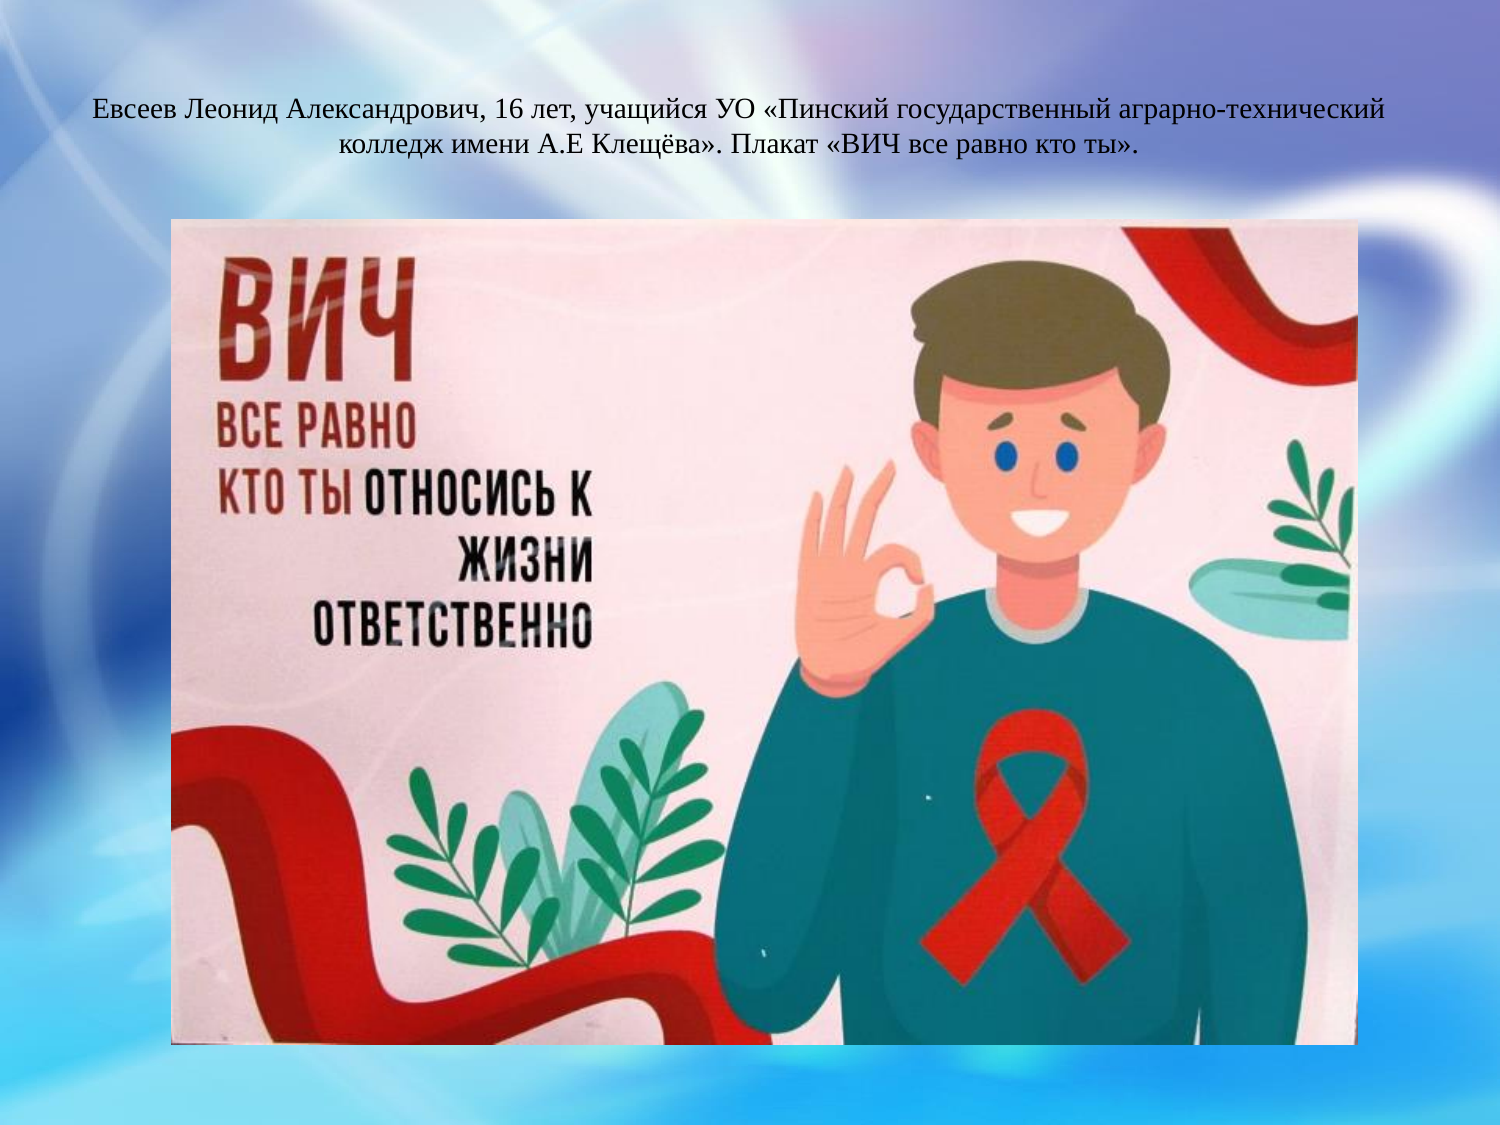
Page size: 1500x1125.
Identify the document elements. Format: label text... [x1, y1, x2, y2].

title Евсеев Леонид Александрович, 16 лет, учащийся УО «Пинский государственный аграрно-технический колледж имени А.Е Клещёва». Плакат «ВИЧ все равно кто ты». [64, 45, 1415, 233]
picture [0, 0, 1500, 1125]
